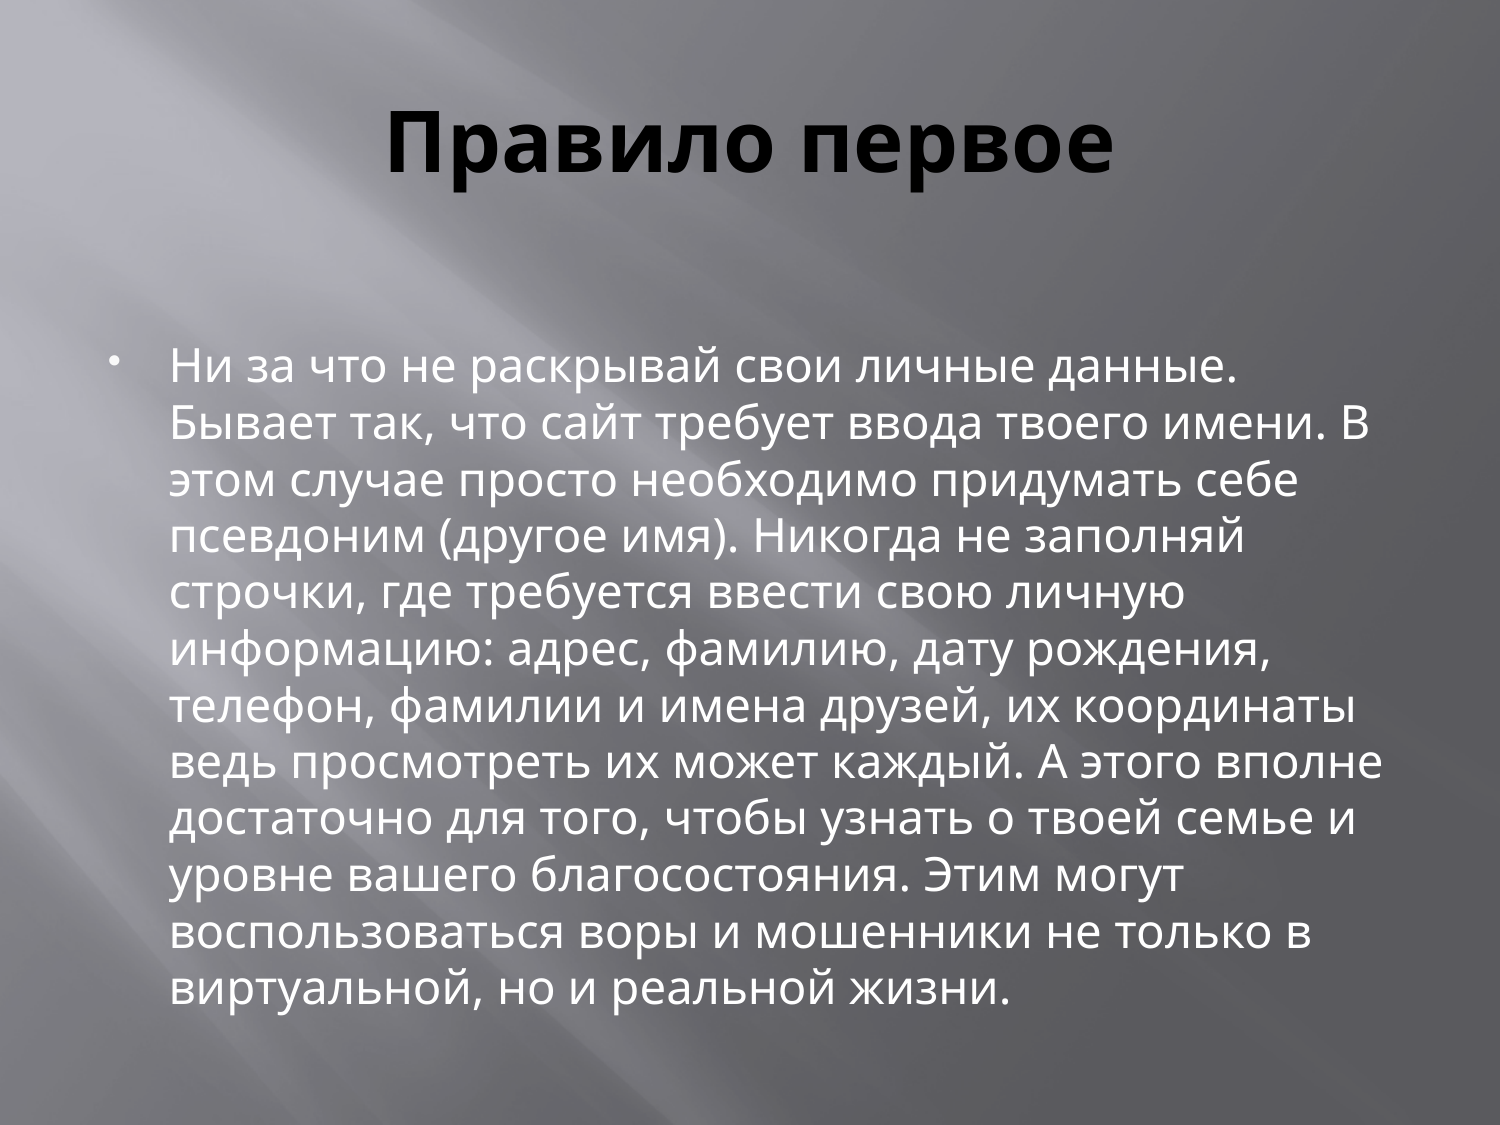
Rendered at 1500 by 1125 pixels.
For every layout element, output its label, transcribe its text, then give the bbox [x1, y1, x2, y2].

title Правило первое [75, 45, 1425, 233]
list Ни за что не раскрывай свои личные данные. Бывает так, что сайт требует ввода твоего имени. В этом случае просто необходимо придумать себе псевдоним (другое имя). Никогда не заполняй строчки, где требуется ввести свою личную информацию: адрес, фамилию, дату рождения, телефон, фамилии и имена друзей, их координаты ведь просмотреть их может каждый. А этого вполне достаточно для того, чтобы узнать о твоей семье и уровне вашего благосостояния. Этим могут воспользоваться воры и мошенники не только в виртуальной, но и реальной жизни. [75, 262, 1425, 1035]
